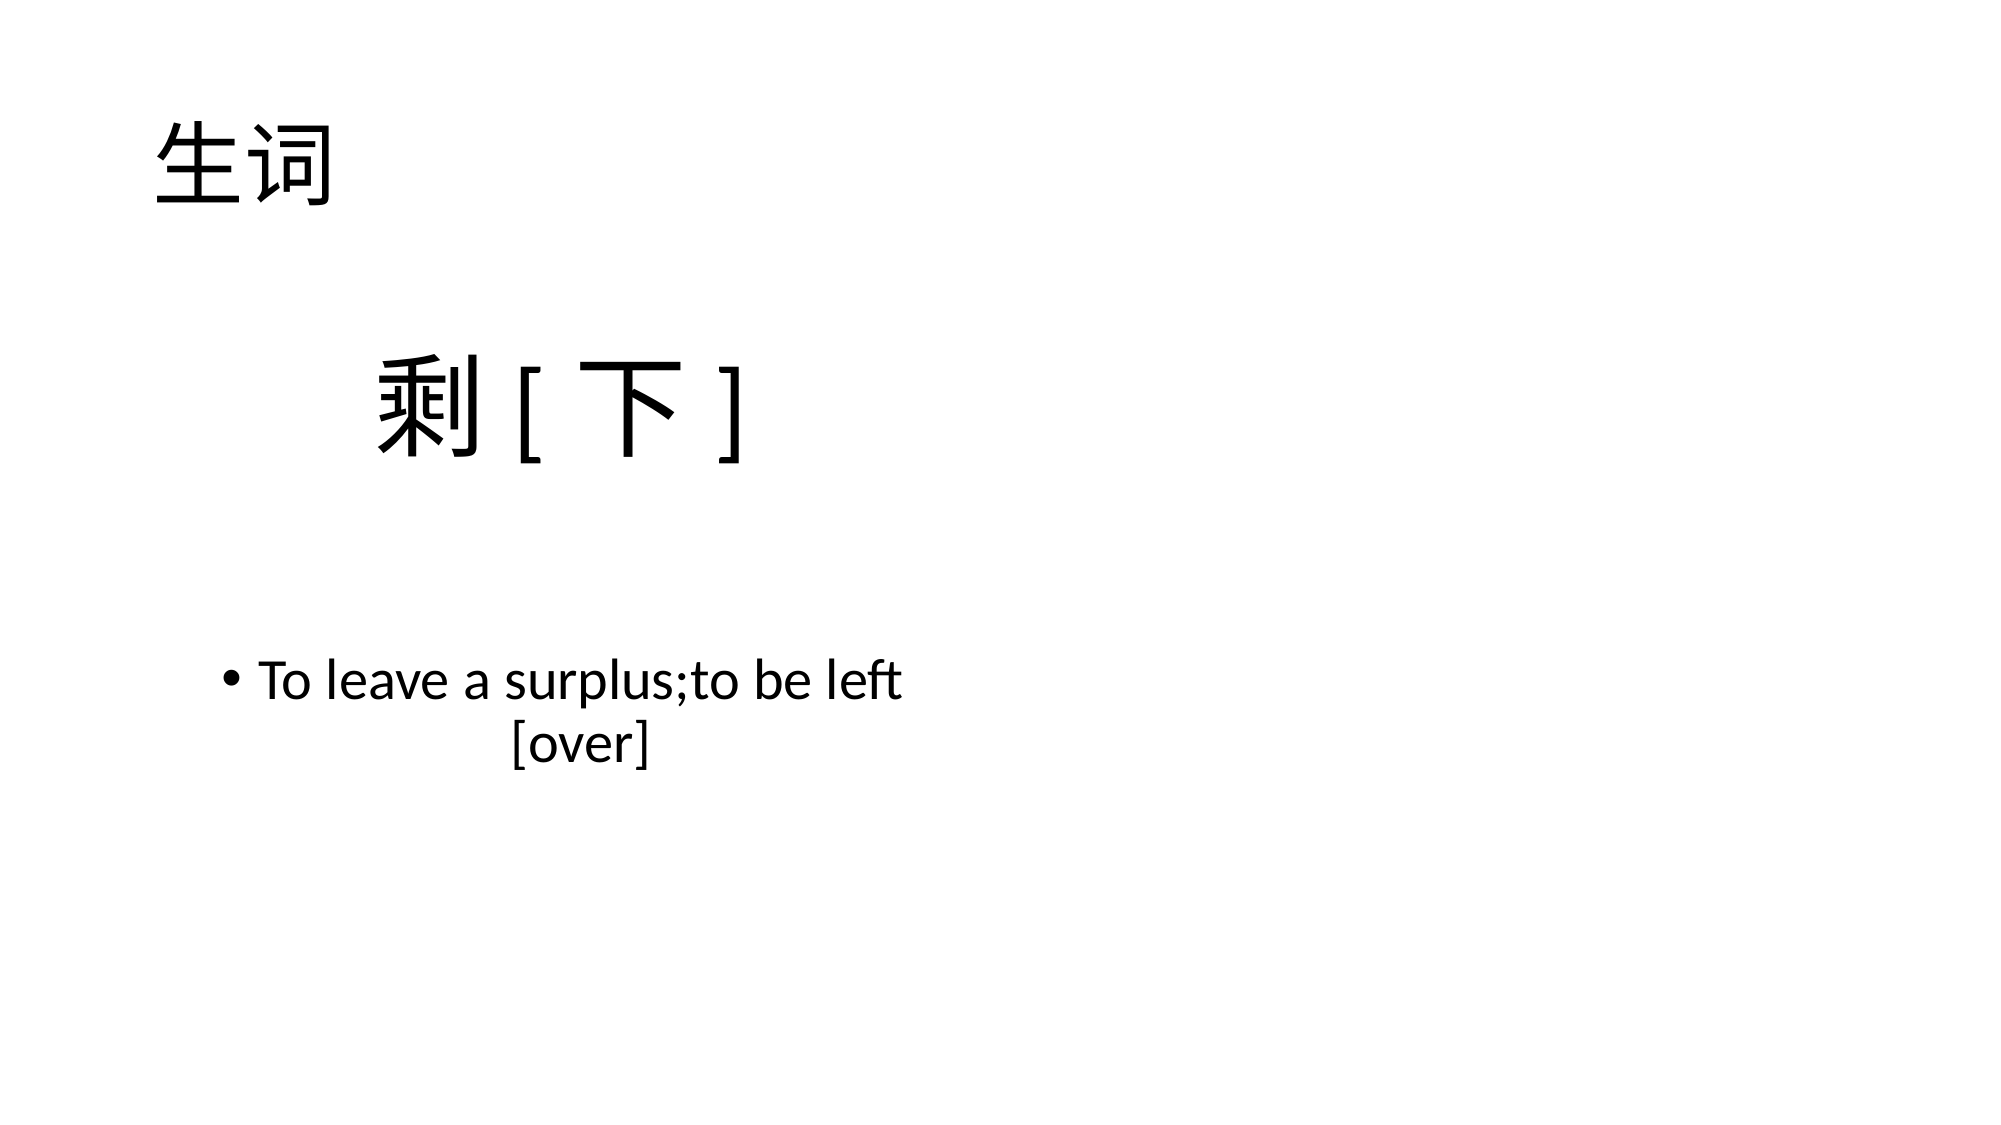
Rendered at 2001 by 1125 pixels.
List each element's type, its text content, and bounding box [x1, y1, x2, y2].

text_box 剩[下] [358, 328, 764, 479]
list To leave a surplus;to be left [over] [137, 299, 988, 1014]
title 生词 [137, 59, 1863, 278]
